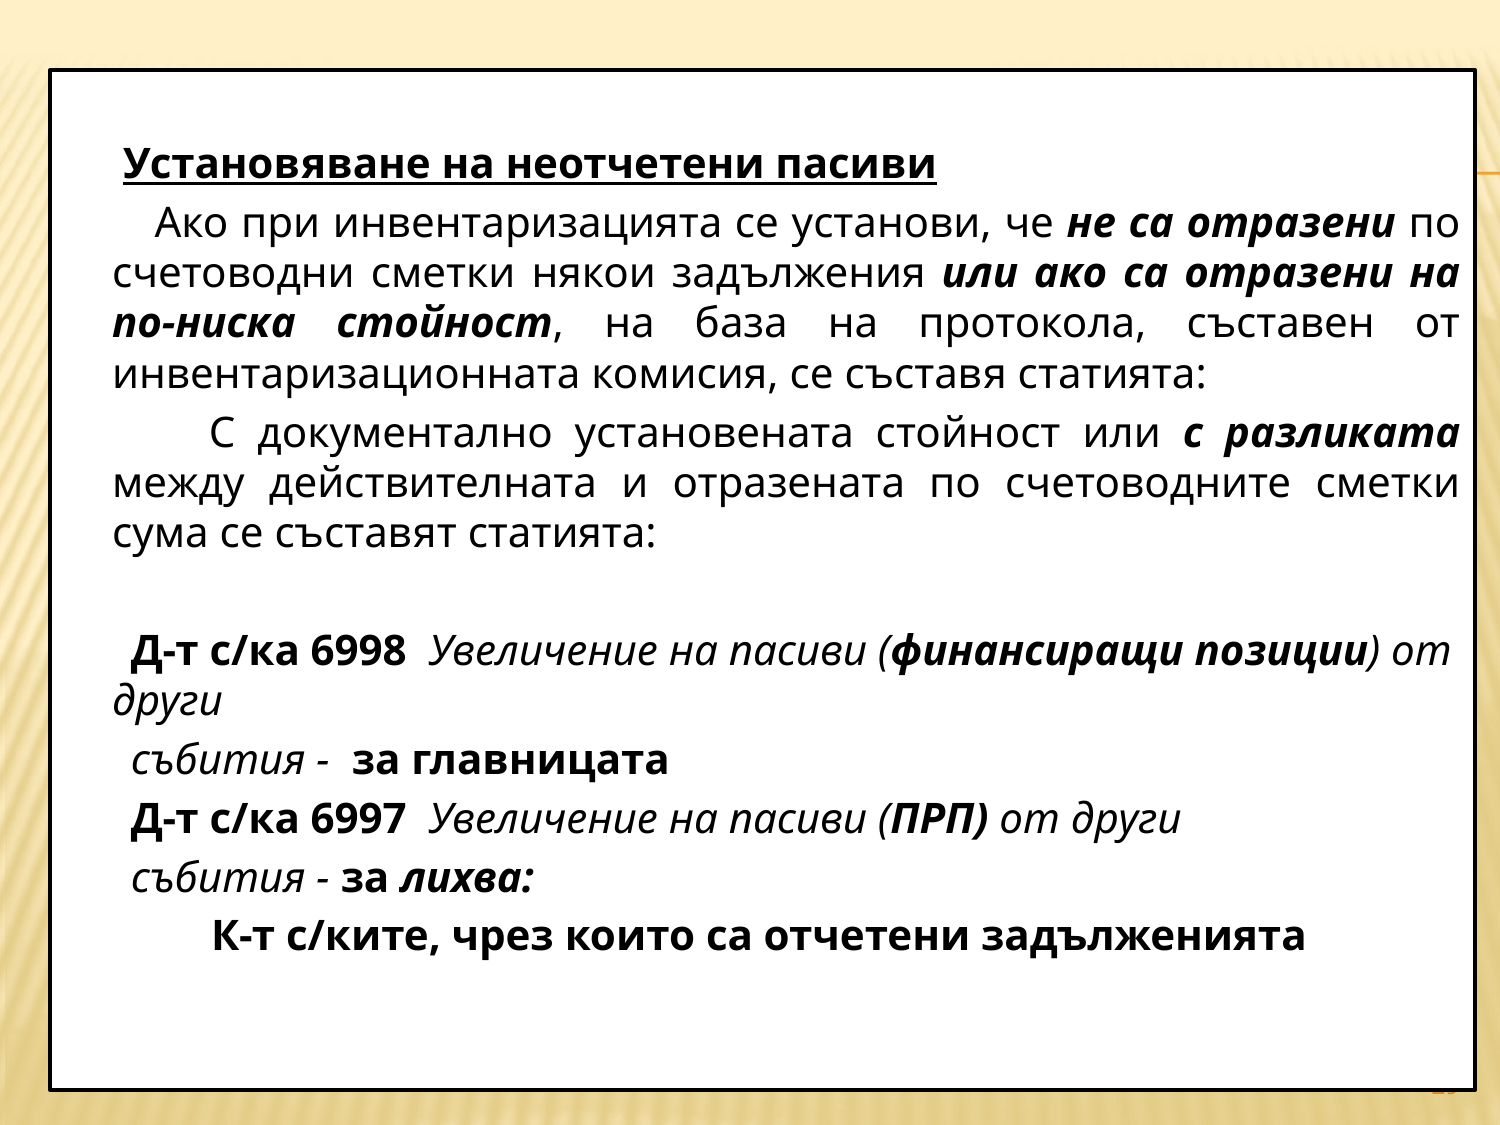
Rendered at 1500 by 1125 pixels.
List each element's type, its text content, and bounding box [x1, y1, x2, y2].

slide_number 29 [1350, 1061, 1475, 1103]
list Установяване на неотчетени пасиви Ако при инвентаризацията се установи, че не са отразени по счетоводни сметки някои задължения или ако са отразени на по-ниска стойност, на база на протокола, съставен от инвентаризационната комисия, се съставя статията: С документално установената стойност или с разликата между действителната и отразената по счетоводните сметки сума се съставят статията: Д-т с/ка 6998 Увеличение на пасиви (финансиращи позиции) от други събития - за главницата Д-т с/ка 6997 Увеличение на пасиви (ПРП) от други събития - за лихва: К-т с/ките, чрез които са отчетени задълженията [48, 68, 1477, 1092]
